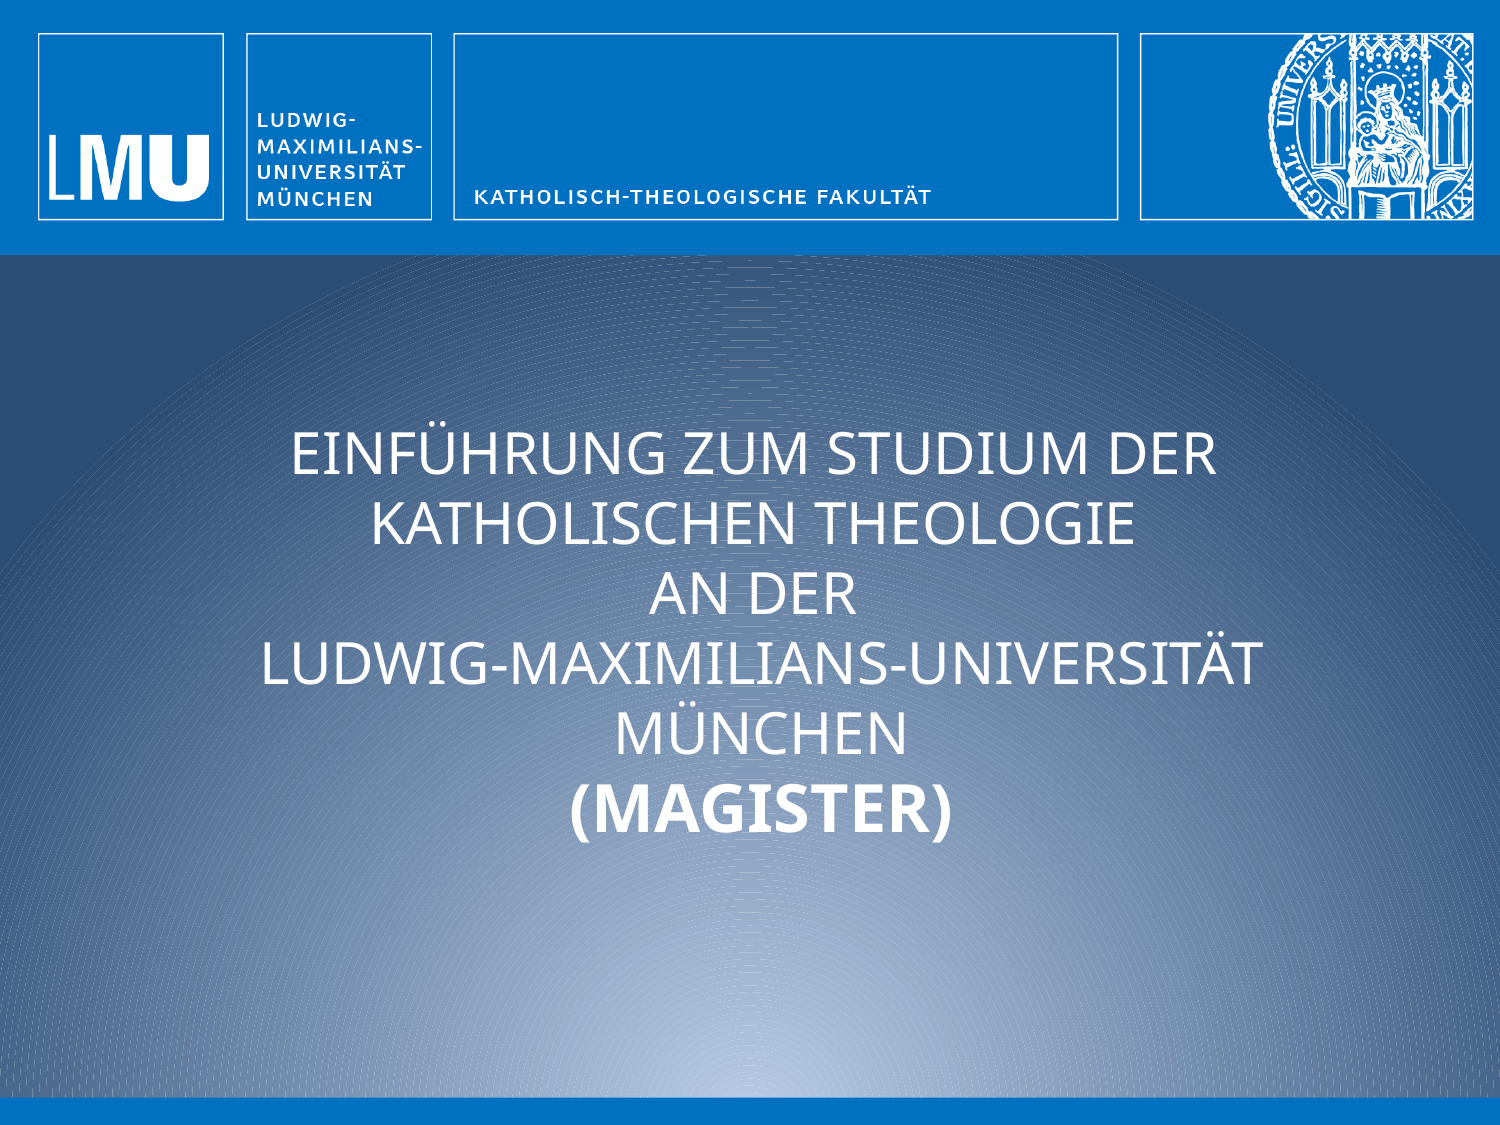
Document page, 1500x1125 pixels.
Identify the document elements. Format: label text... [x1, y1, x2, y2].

picture [29, 28, 1483, 225]
title Einführung zum Studium der Katholischen Theologie an der Ludwig-Maximilians-Universität München (Magister) [123, 408, 1399, 717]
